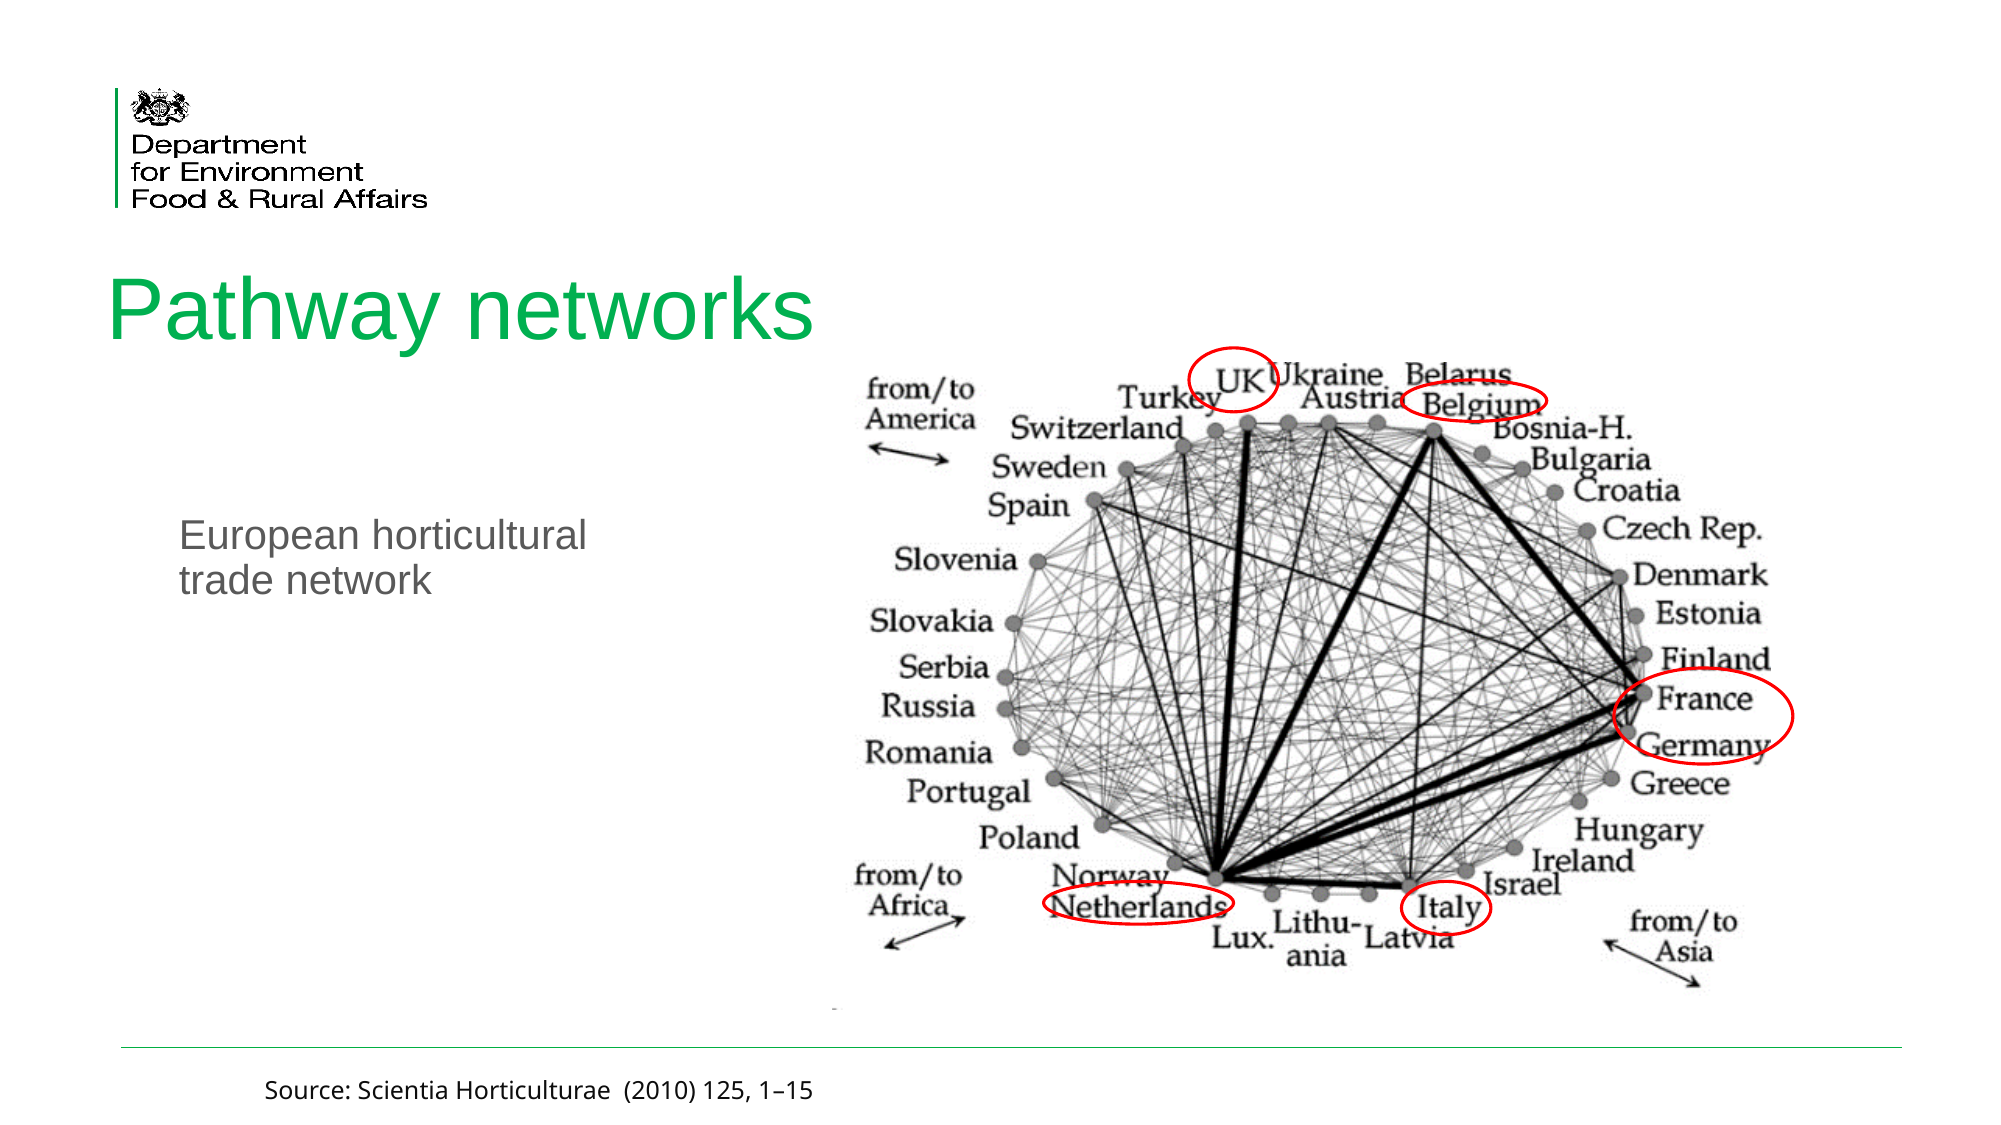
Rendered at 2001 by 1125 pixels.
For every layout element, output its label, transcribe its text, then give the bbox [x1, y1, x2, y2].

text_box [832, 347, 1793, 1010]
title Pathway networks [91, 166, 1089, 367]
subtitle European horticultural trade network [163, 505, 648, 785]
picture [115, 88, 427, 166]
text_box Source: Scientia Horticulturae (2010) 125, 1–15 [249, 1067, 930, 1112]
